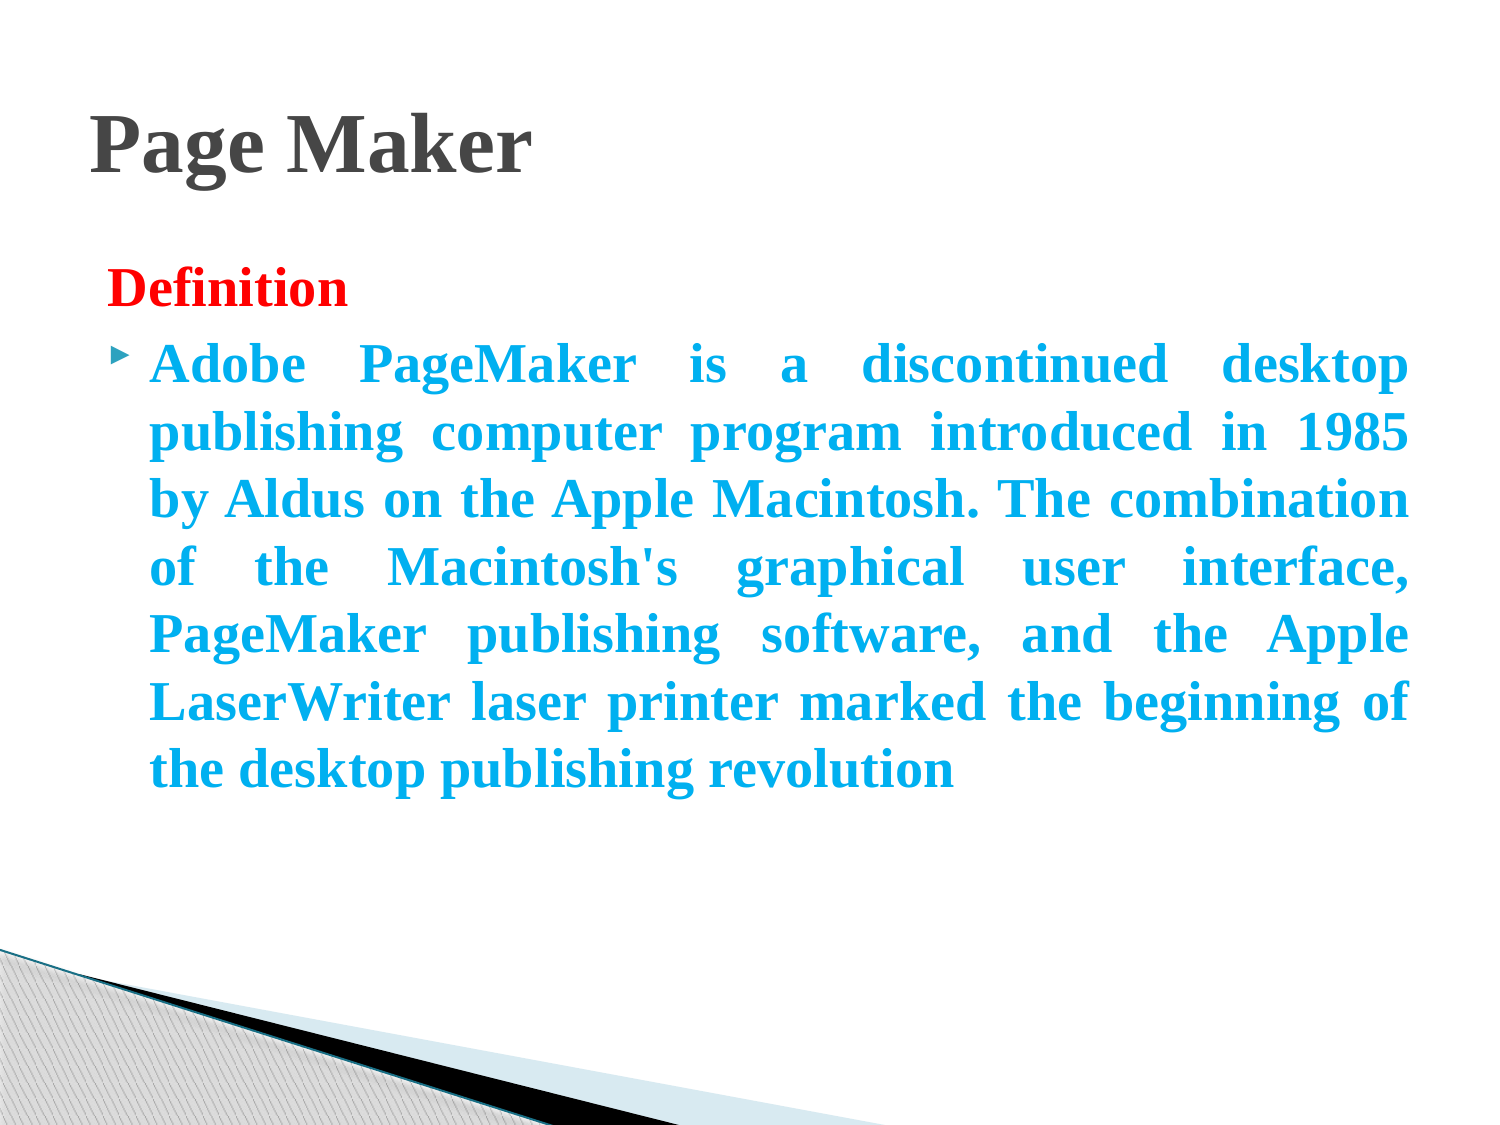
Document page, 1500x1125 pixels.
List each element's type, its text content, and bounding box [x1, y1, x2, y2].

title Page Maker [75, 45, 1425, 233]
list Definition Adobe PageMaker is a discontinued desktop publishing computer program introduced in 1985 by Aldus on the Apple Macintosh. The combination of the Macintosh's graphical user interface, PageMaker publishing software, and the Apple LaserWriter laser printer marked the beginning of the desktop publishing revolution [75, 243, 1425, 986]
